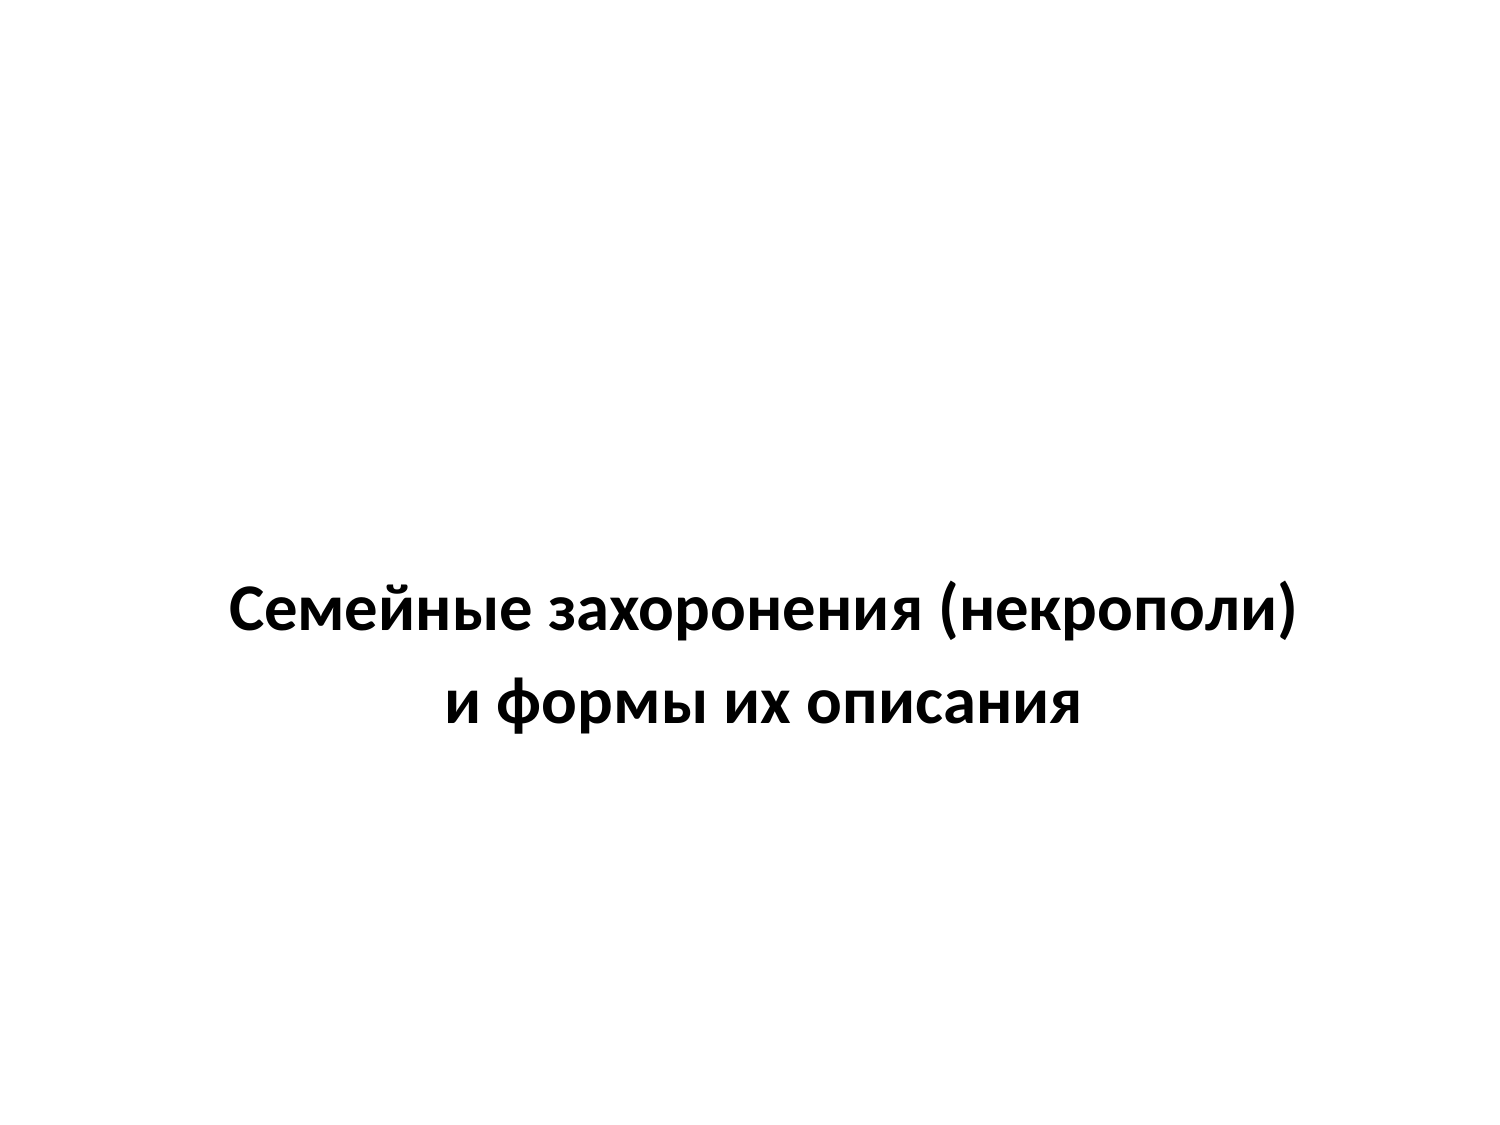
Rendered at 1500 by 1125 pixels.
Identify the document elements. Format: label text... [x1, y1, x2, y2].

list Семейные захоронения (некрополи) и формы их описания [93, 99, 1450, 928]
